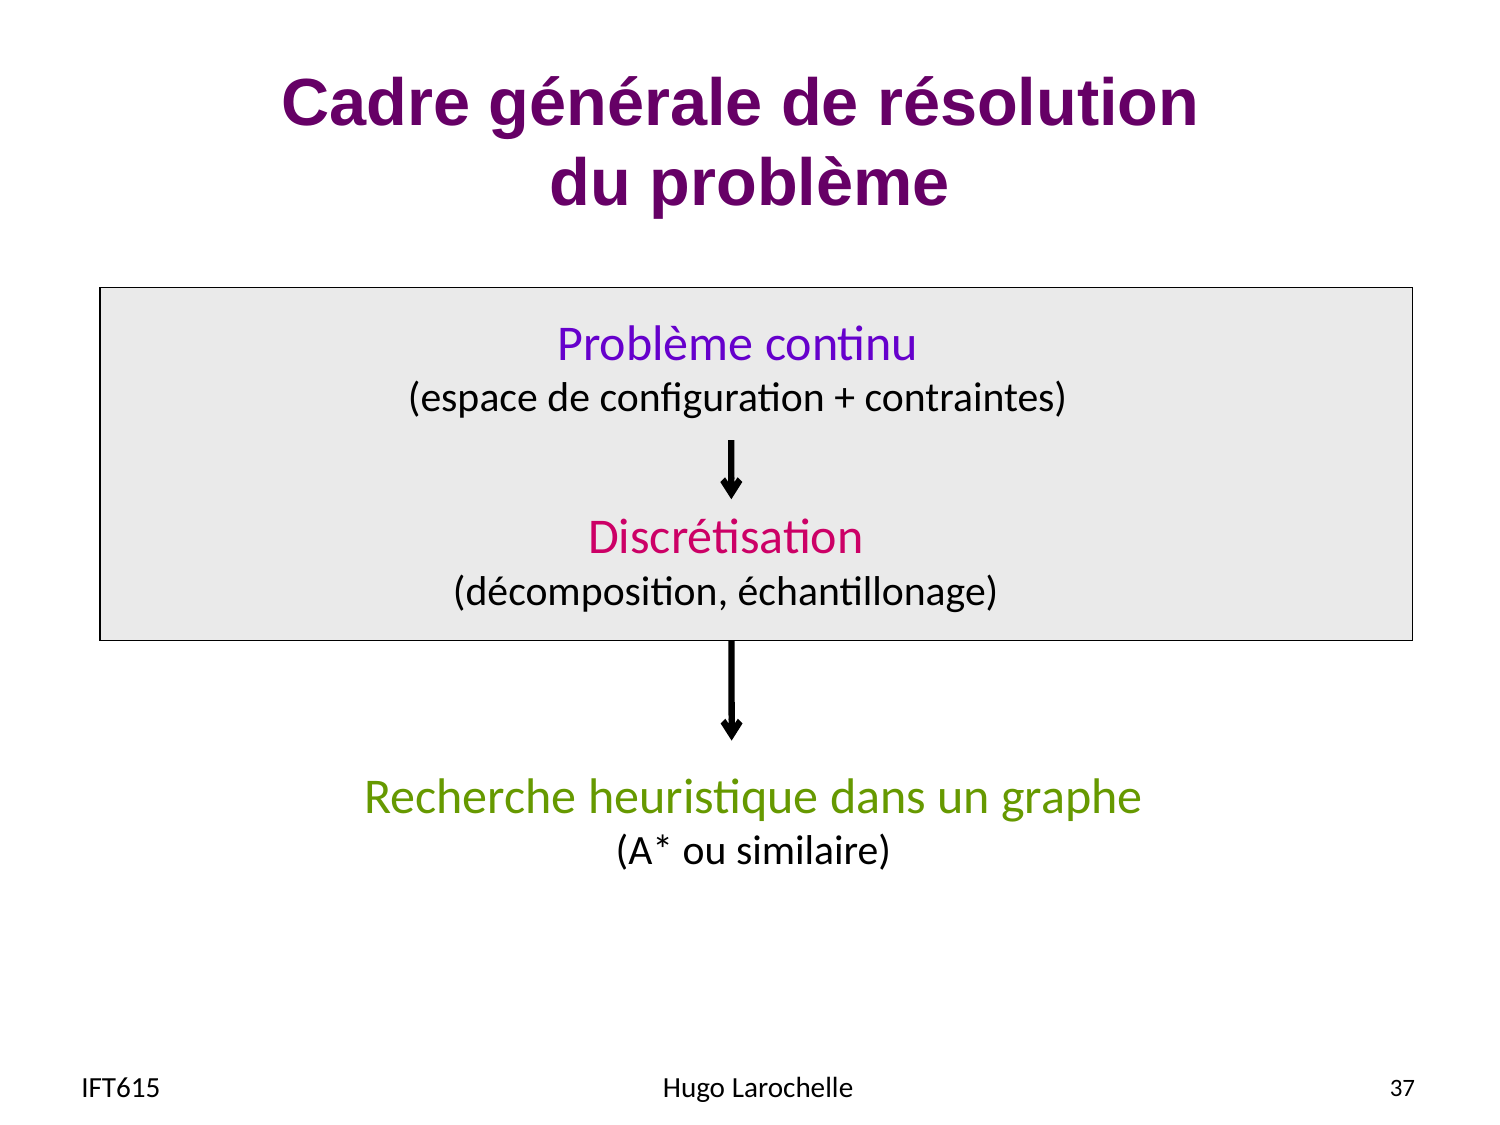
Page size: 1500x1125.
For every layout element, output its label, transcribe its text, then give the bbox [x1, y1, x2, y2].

text_box [724, 640, 739, 741]
text_box Recherche heuristique dans un graphe (A* ou similaire) [349, 755, 1158, 881]
slide_number 37 [1080, 1056, 1431, 1117]
text_box Discrétisation (décomposition, échantillonage) [438, 496, 1014, 622]
text_box [99, 287, 1413, 641]
title Cadre générale de résolution du problème [75, 45, 1425, 233]
footer Hugo Larochelle [520, 1056, 996, 1117]
slide_number IFT615 [66, 1056, 356, 1117]
text_box Problème continu (espace de configuration + contraintes) [393, 302, 1083, 428]
